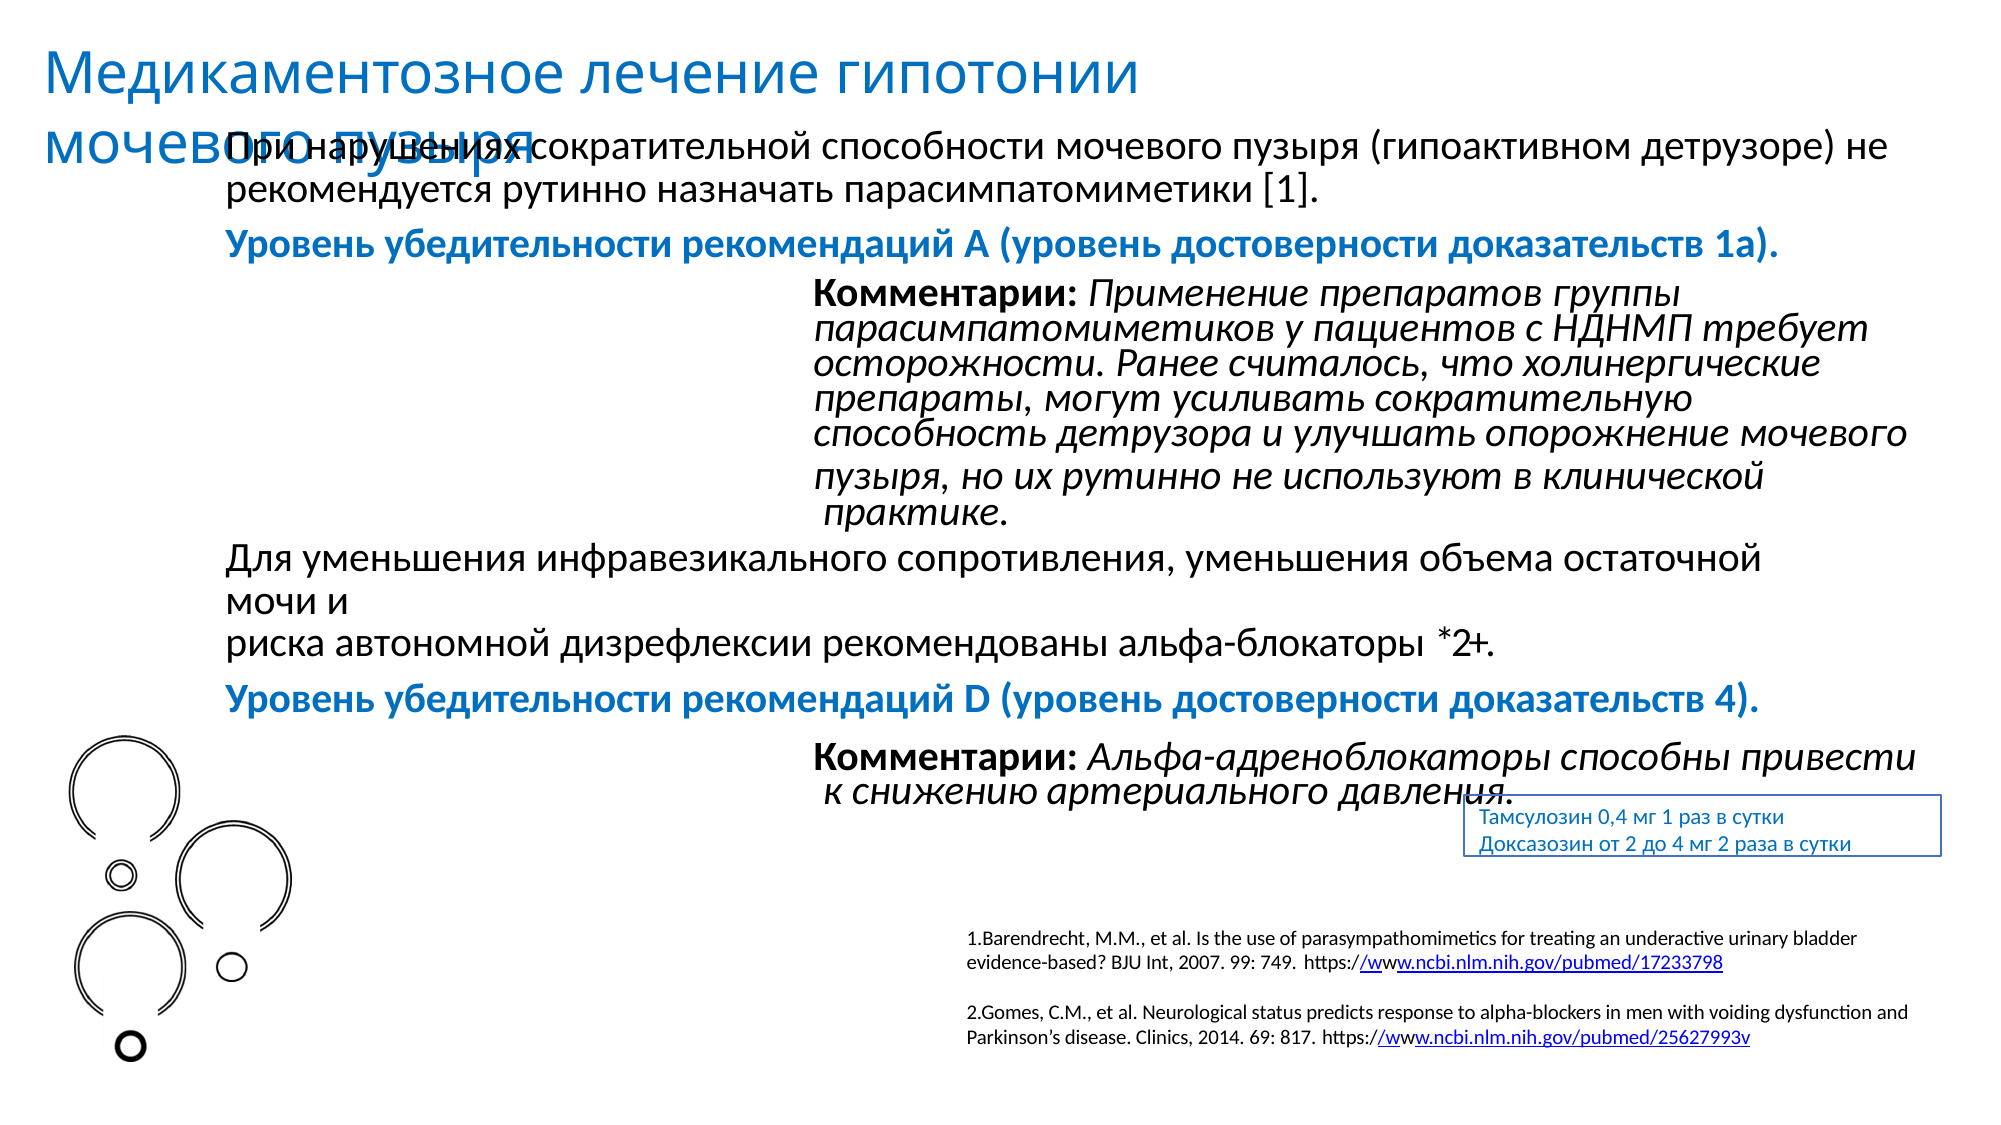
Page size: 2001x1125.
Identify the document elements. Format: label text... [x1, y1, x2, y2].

text_box 1.Barendrecht, M.M., et al. Is the use of parasympathomimetics for treating an underactive urinary bladder evidence-based? BJU Int, 2007. 99: 749. https://www.ncbi.nlm.nih.gov/pubmed/17233798 2.Gomes, C.M., et al. Neurological status predicts response to alpha-blockers in men with voiding dysfunction and Parkinson’s disease. Clinics, 2014. 69: 817. https://www.ncbi.nlm.nih.gov/pubmed/25627993v [964, 922, 1929, 1049]
text_box [68, 735, 292, 1062]
title Медикаментозное лечение гипотонии мочевого пузыря [41, 33, 1404, 224]
text_box Тамсулозин 0,4 мг 1 раз в сутки Доксазозин от 2 до 4 мг 2 раза в сутки [1464, 795, 1942, 857]
text_box При нарушениях сократительной способности мочевого пузыря (гипоактивном детрузоре) не рекомендуется рутинно назначать парасимпатомиметики [1]. Уровень убедительности рекомендаций А (уровень достоверности доказательств 1а). Комментарии: Применение препаратов группы парасимпатомиметиков у пациентов с НДНМП требует осторожности. Ранее считалось, что холинергические препараты, могут усиливать сократительную способность детрузора и улучшать опорожнение мочевого пузыря, но их рутинно не используют в клинической практике. Для уменьшения инфравезикального сопротивления, уменьшения объема остаточной мочи и риска автономной дизрефлексии рекомендованы альфа-блокаторы *2+. Уровень убедительности рекомендаций D (уровень достоверности доказательств 4). Комментарии: Альфа-адреноблокаторы способны привести к снижению артериального давления. [223, 123, 1922, 812]
